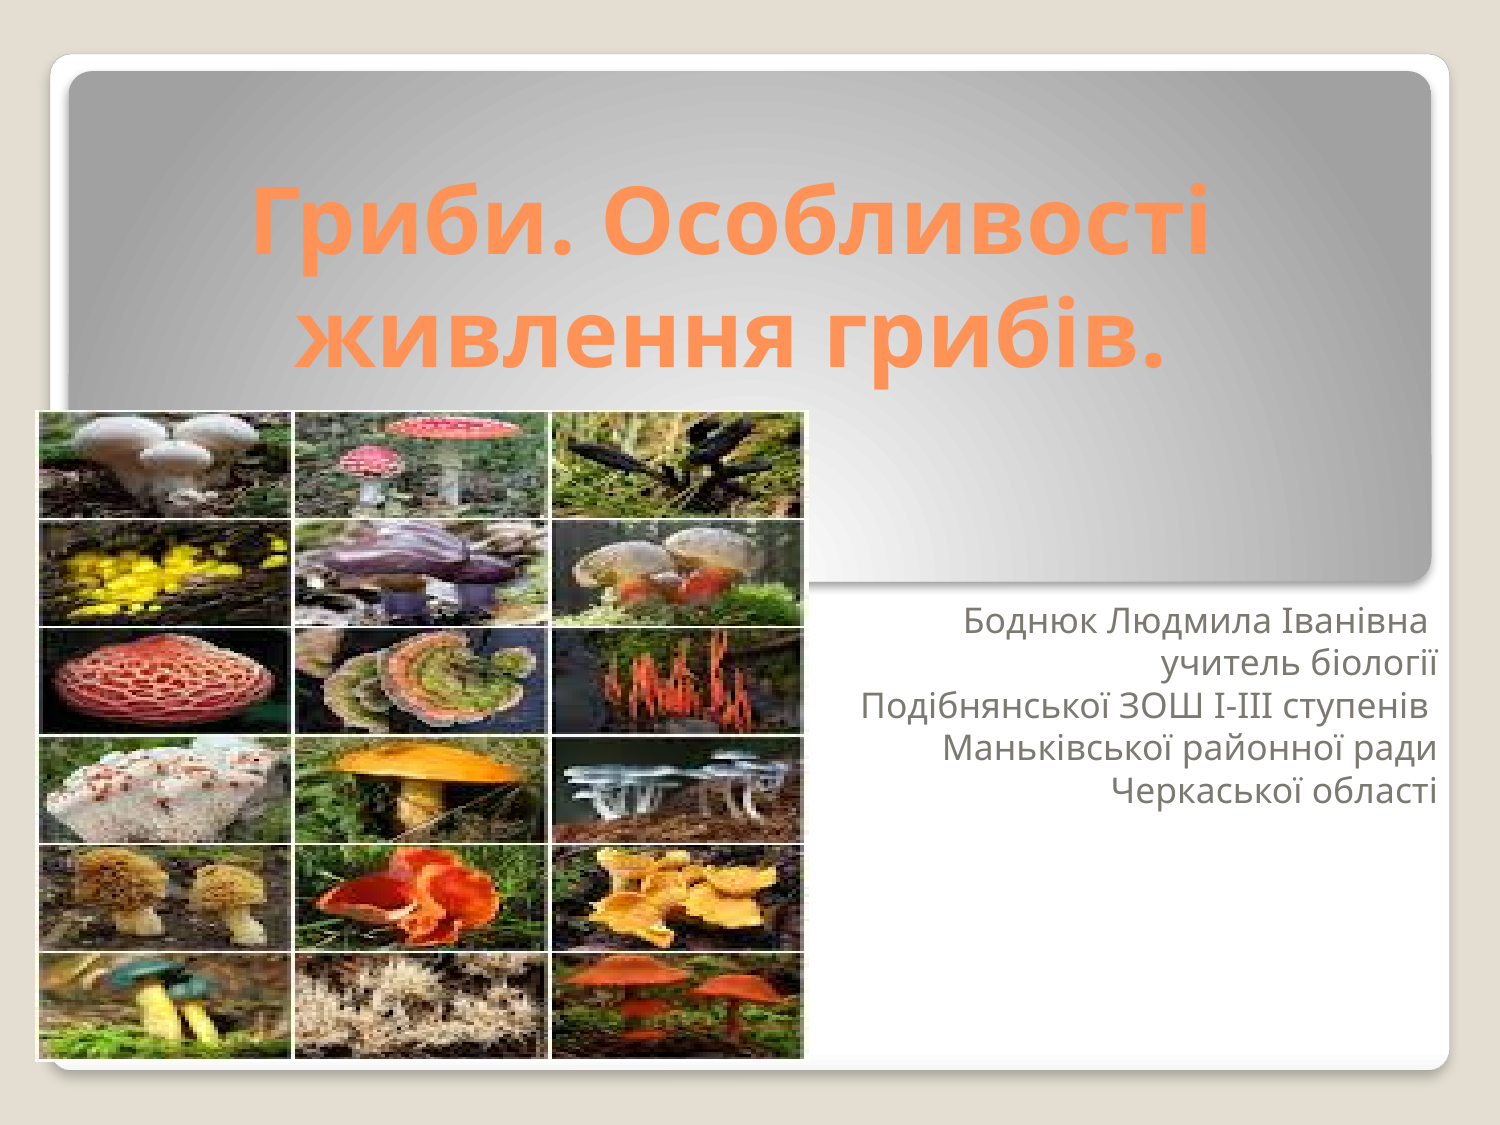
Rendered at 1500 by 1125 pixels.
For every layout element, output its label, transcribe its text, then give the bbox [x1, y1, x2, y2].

title Гриби. Особливості живлення грибів. [93, 93, 1369, 394]
subtitle Боднюк Людмила Іванівна учитель біології Подібнянської ЗОШ І-ІІІ ступенів Маньківської районної ради Черкаської області [815, 597, 1454, 950]
picture [34, 409, 809, 1062]
